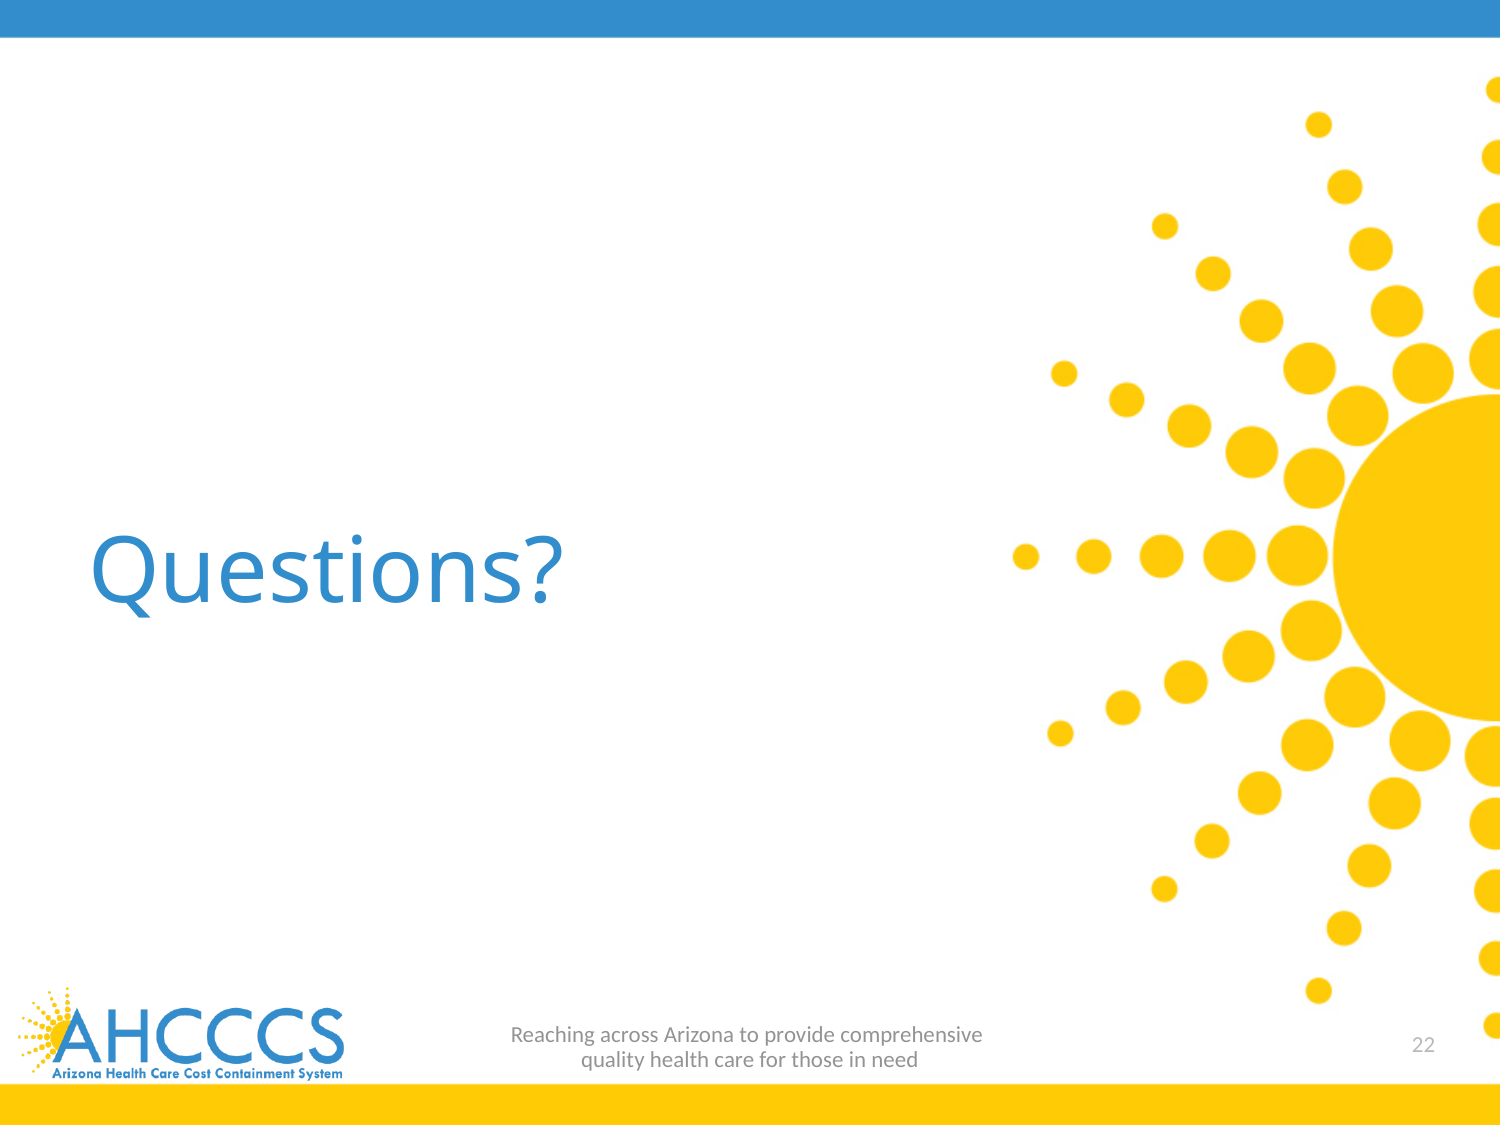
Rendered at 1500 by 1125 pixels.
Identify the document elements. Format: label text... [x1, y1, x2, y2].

title Questions? [73, 224, 1013, 629]
picture [0, 0, 1500, 1016]
footer Reaching across Arizona to provide comprehensive quality health care for those in need [0, 1016, 1500, 1079]
picture [0, 1079, 1500, 1125]
